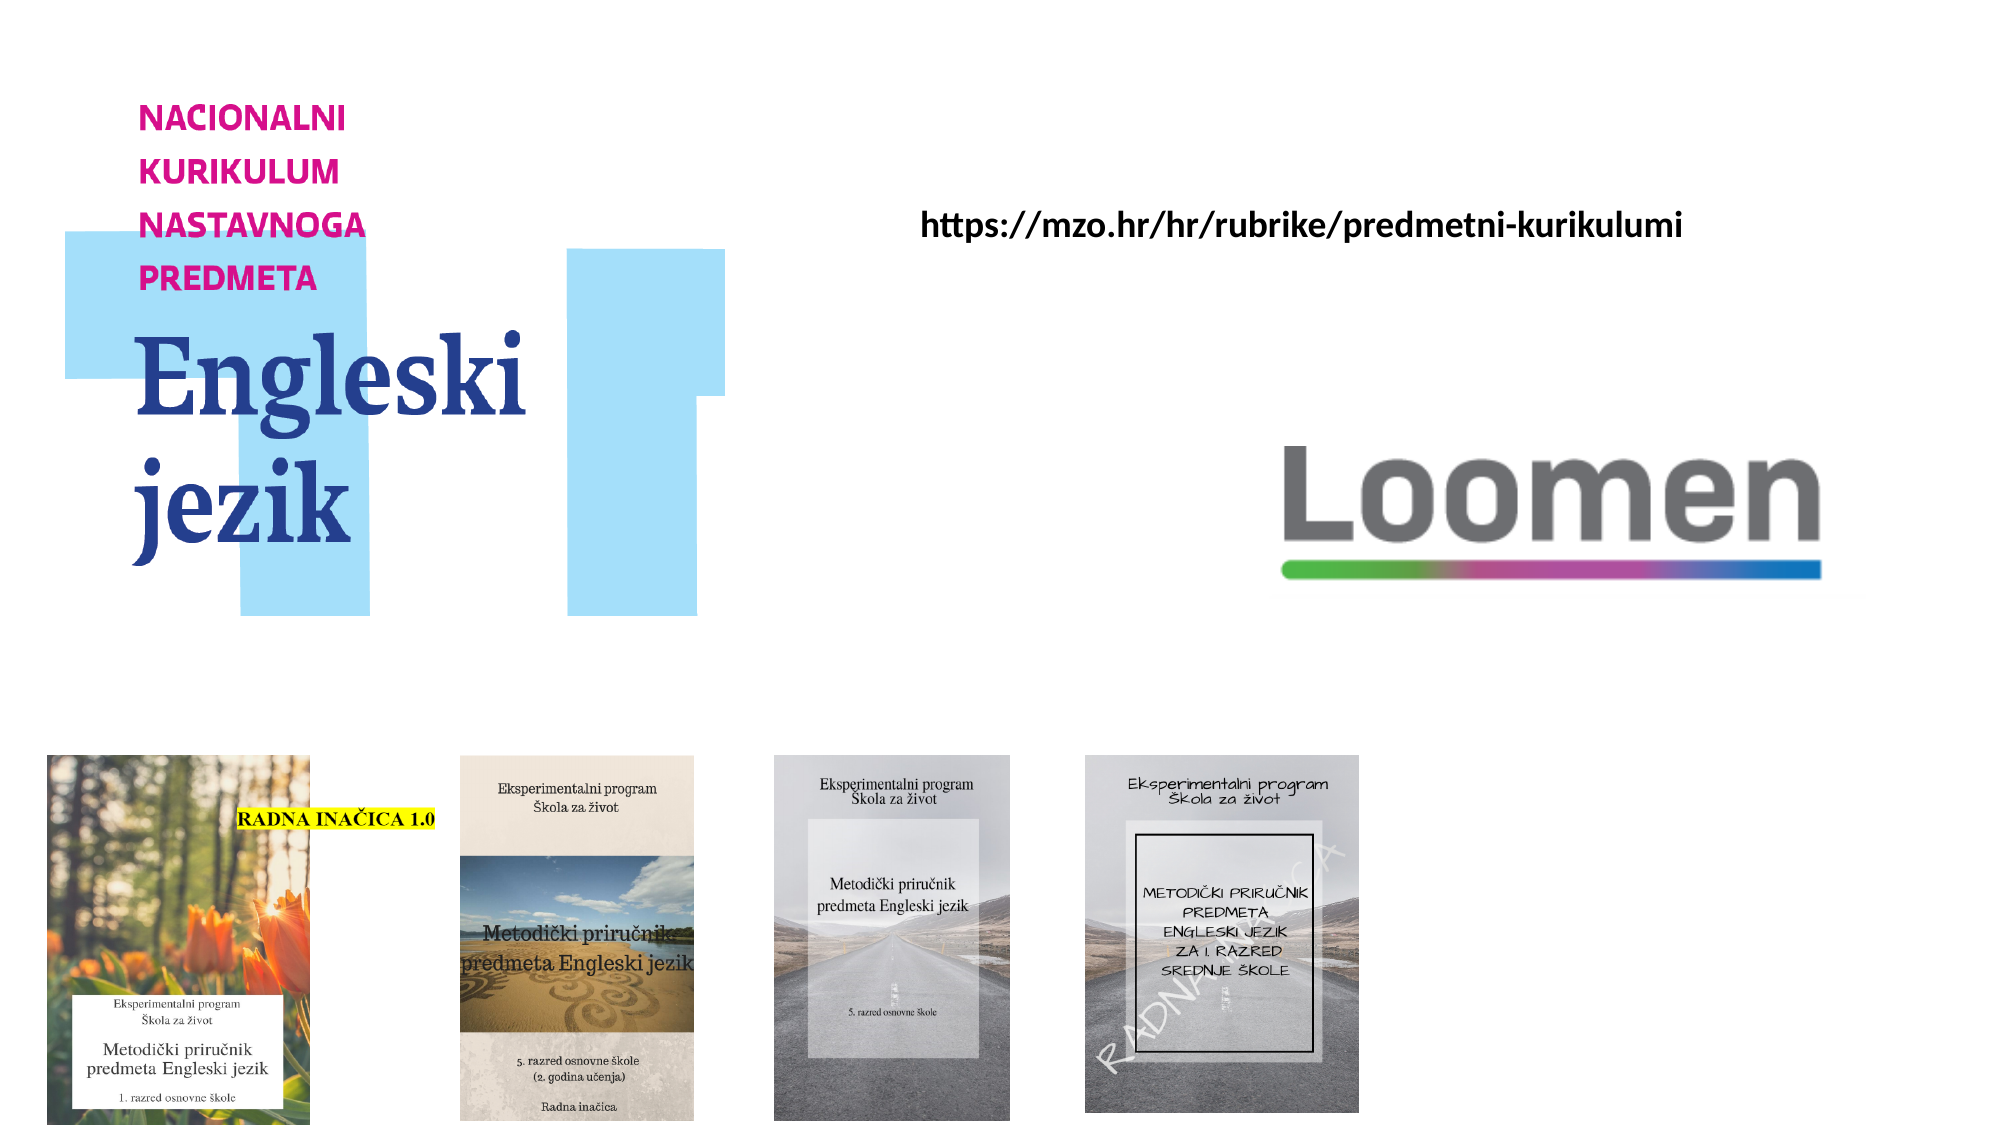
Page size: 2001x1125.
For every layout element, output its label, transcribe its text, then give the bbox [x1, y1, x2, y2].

picture [1085, 755, 1359, 1113]
text_box https://mzo.hr/hr/rubrike/predmetni-kurikulumi [725, 192, 1891, 253]
picture [774, 755, 1010, 1122]
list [65, 59, 725, 616]
picture [1241, 446, 1866, 599]
picture [47, 754, 438, 1125]
picture [460, 755, 694, 1122]
